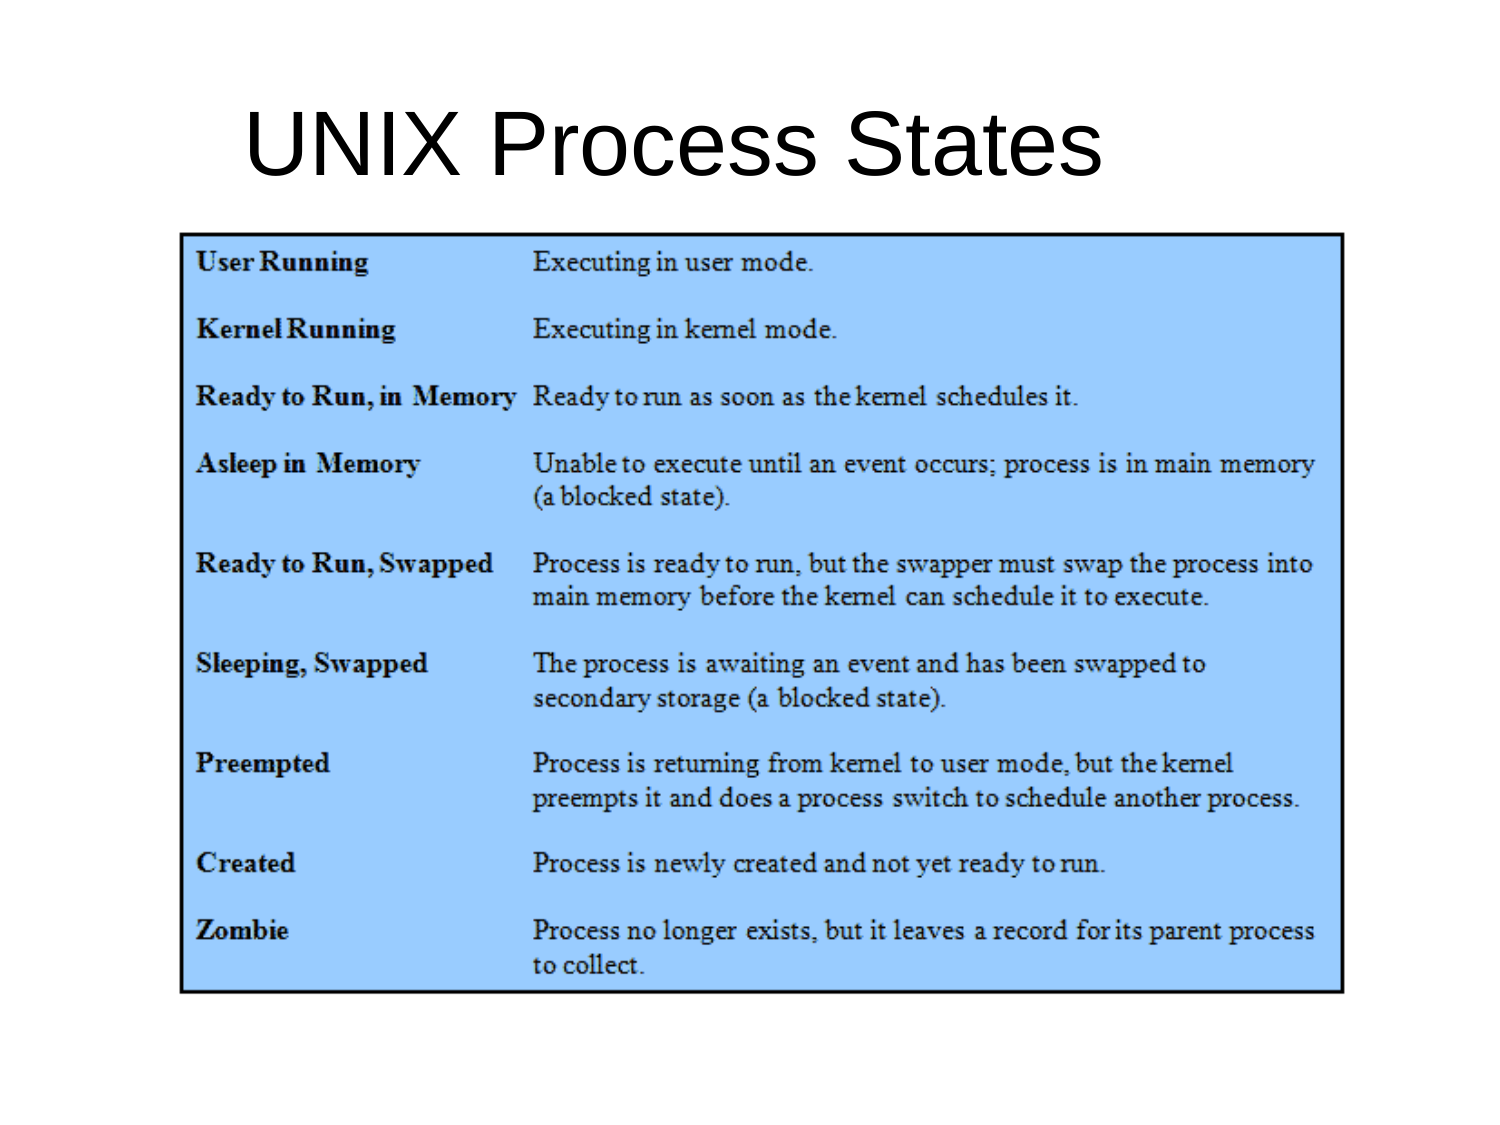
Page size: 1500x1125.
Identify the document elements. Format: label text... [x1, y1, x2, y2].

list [162, 224, 1362, 1005]
title UNIX Process States [0, 44, 1351, 233]
